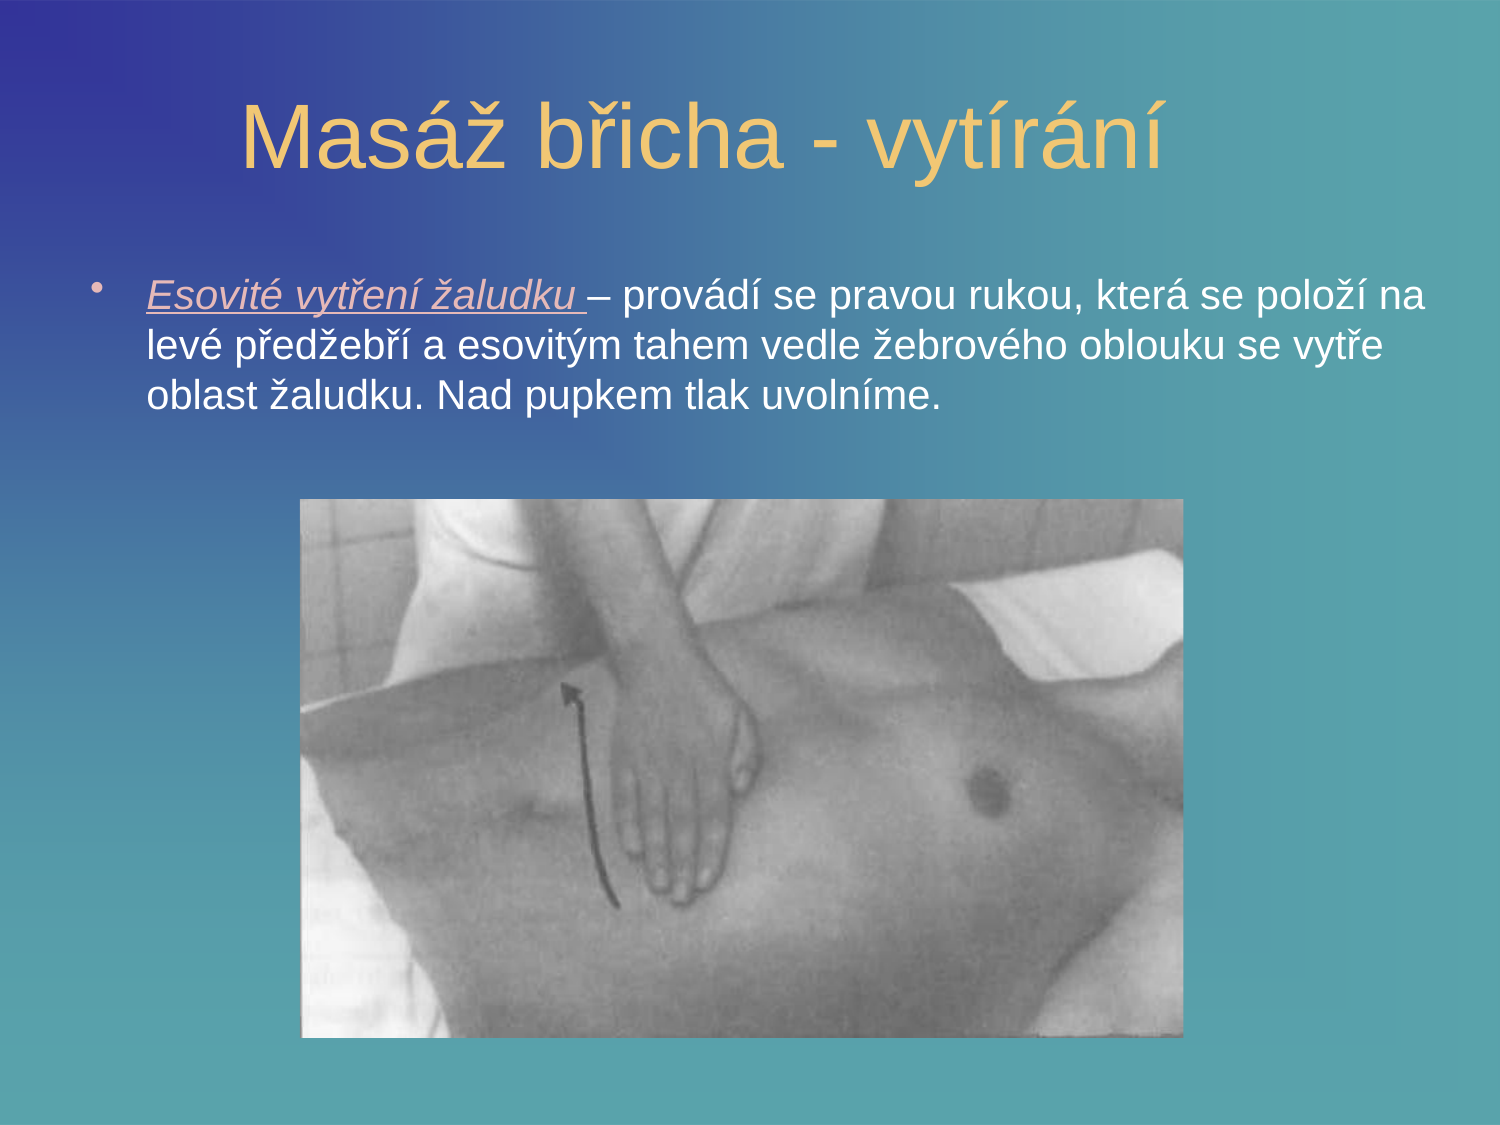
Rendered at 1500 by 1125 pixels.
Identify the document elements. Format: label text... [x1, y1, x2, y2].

text_box [299, 499, 1184, 1038]
title Masáž břicha - vytírání [237, 77, 1263, 266]
picture [0, 0, 1500, 1125]
text_box Esovité vytření žaludku – provádí se pravou rukou, která se položí na levé předžebří a esovitým tahem vedle žebrového oblouku se vytře oblast žaludku. Nad pupkem tlak uvolníme. [87, 267, 1438, 419]
